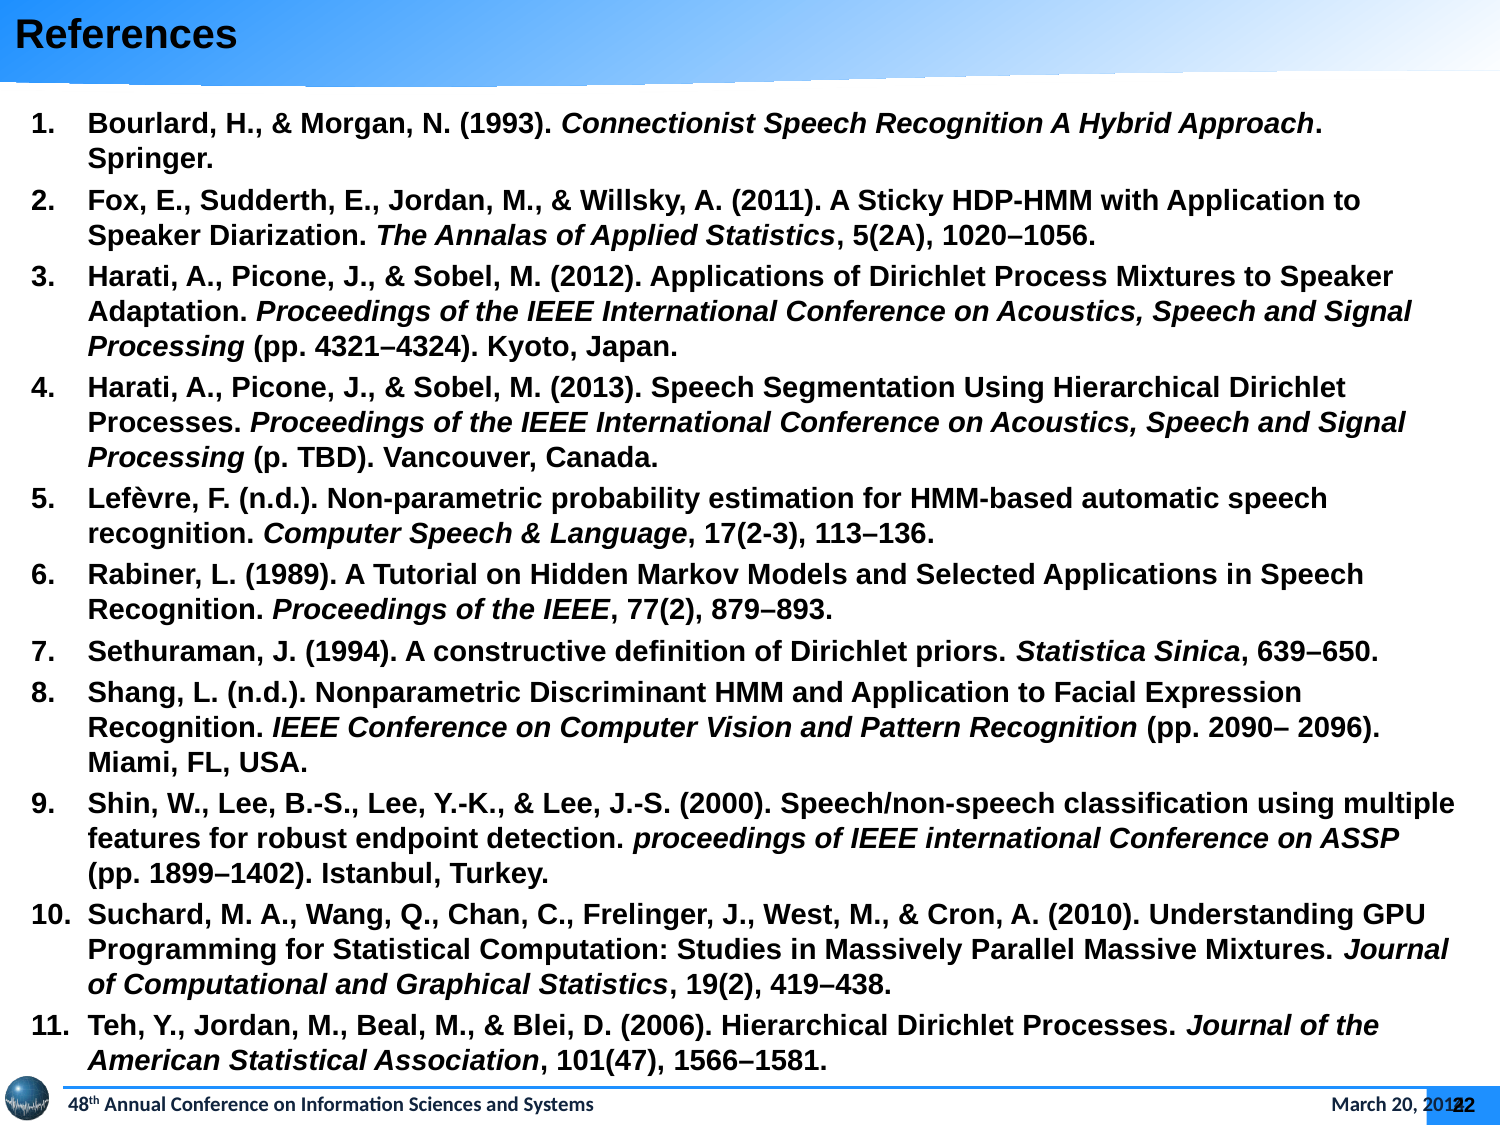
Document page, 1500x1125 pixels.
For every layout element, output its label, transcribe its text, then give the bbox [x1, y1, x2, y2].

picture [4, 1075, 50, 1121]
text_box Bourlard, H., & Morgan, N. (1993). Connectionist Speech Recognition A Hybrid Approach. Springer. Fox, E., Sudderth, E., Jordan, M., & Willsky, A. (2011). A Sticky HDP-HMM with Application to Speaker Diarization. The Annalas of Applied Statistics, 5(2A), 1020–1056. Harati, A., Picone, J., & Sobel, M. (2012). Applications of Dirichlet Process Mixtures to Speaker Adaptation. Proceedings of the IEEE International Conference on Acoustics, Speech and Signal Processing (pp. 4321–4324). Kyoto, Japan. Harati, A., Picone, J., & Sobel, M. (2013). Speech Segmentation Using Hierarchical Dirichlet Processes. Proceedings of the IEEE International Conference on Acoustics, Speech and Signal Processing (p. TBD). Vancouver, Canada. Lefèvre, F. (n.d.). Non-parametric probability estimation for HMM-based automatic speech recognition. Computer Speech & Language, 17(2-3), 113–136. Rabiner, L. (1989). A Tutorial on Hidden Markov Models and Selected Applications in Speech Recognition. Proceedings of the IEEE, 77(2), 879–893. Sethuraman, J. (1994). A constructive definition of Dirichlet priors. Statistica Sinica, 639–650. Shang, L. (n.d.). Nonparametric Discriminant HMM and Application to Facial Expression Recognition. IEEE Conference on Computer Vision and Pattern Recognition (pp. 2090– 2096). Miami, FL, USA. Shin, W., Lee, B.-S., Lee, Y.-K., & Lee, J.-S. (2000). Speech/non-speech classification using multiple features for robust endpoint detection. proceedings of IEEE international Conference on ASSP (pp. 1899–1402). Istanbul, Turkey. Suchard, M. A., Wang, Q., Chan, C., Frelinger, J., West, M., & Cron, A. (2010). Understanding GPU Programming for Statistical Computation: Studies in Massively Parallel Massive Mixtures. Journal of Computational and Graphical Statistics, 19(2), 419–438. Teh, Y., Jordan, M., Beal, M., & Blei, D. (2006). Hierarchical Dirichlet Processes. Journal of the American Statistical Association, 101(47), 1566–1581. [31, 104, 1458, 1064]
text_box References [0, 0, 1500, 65]
